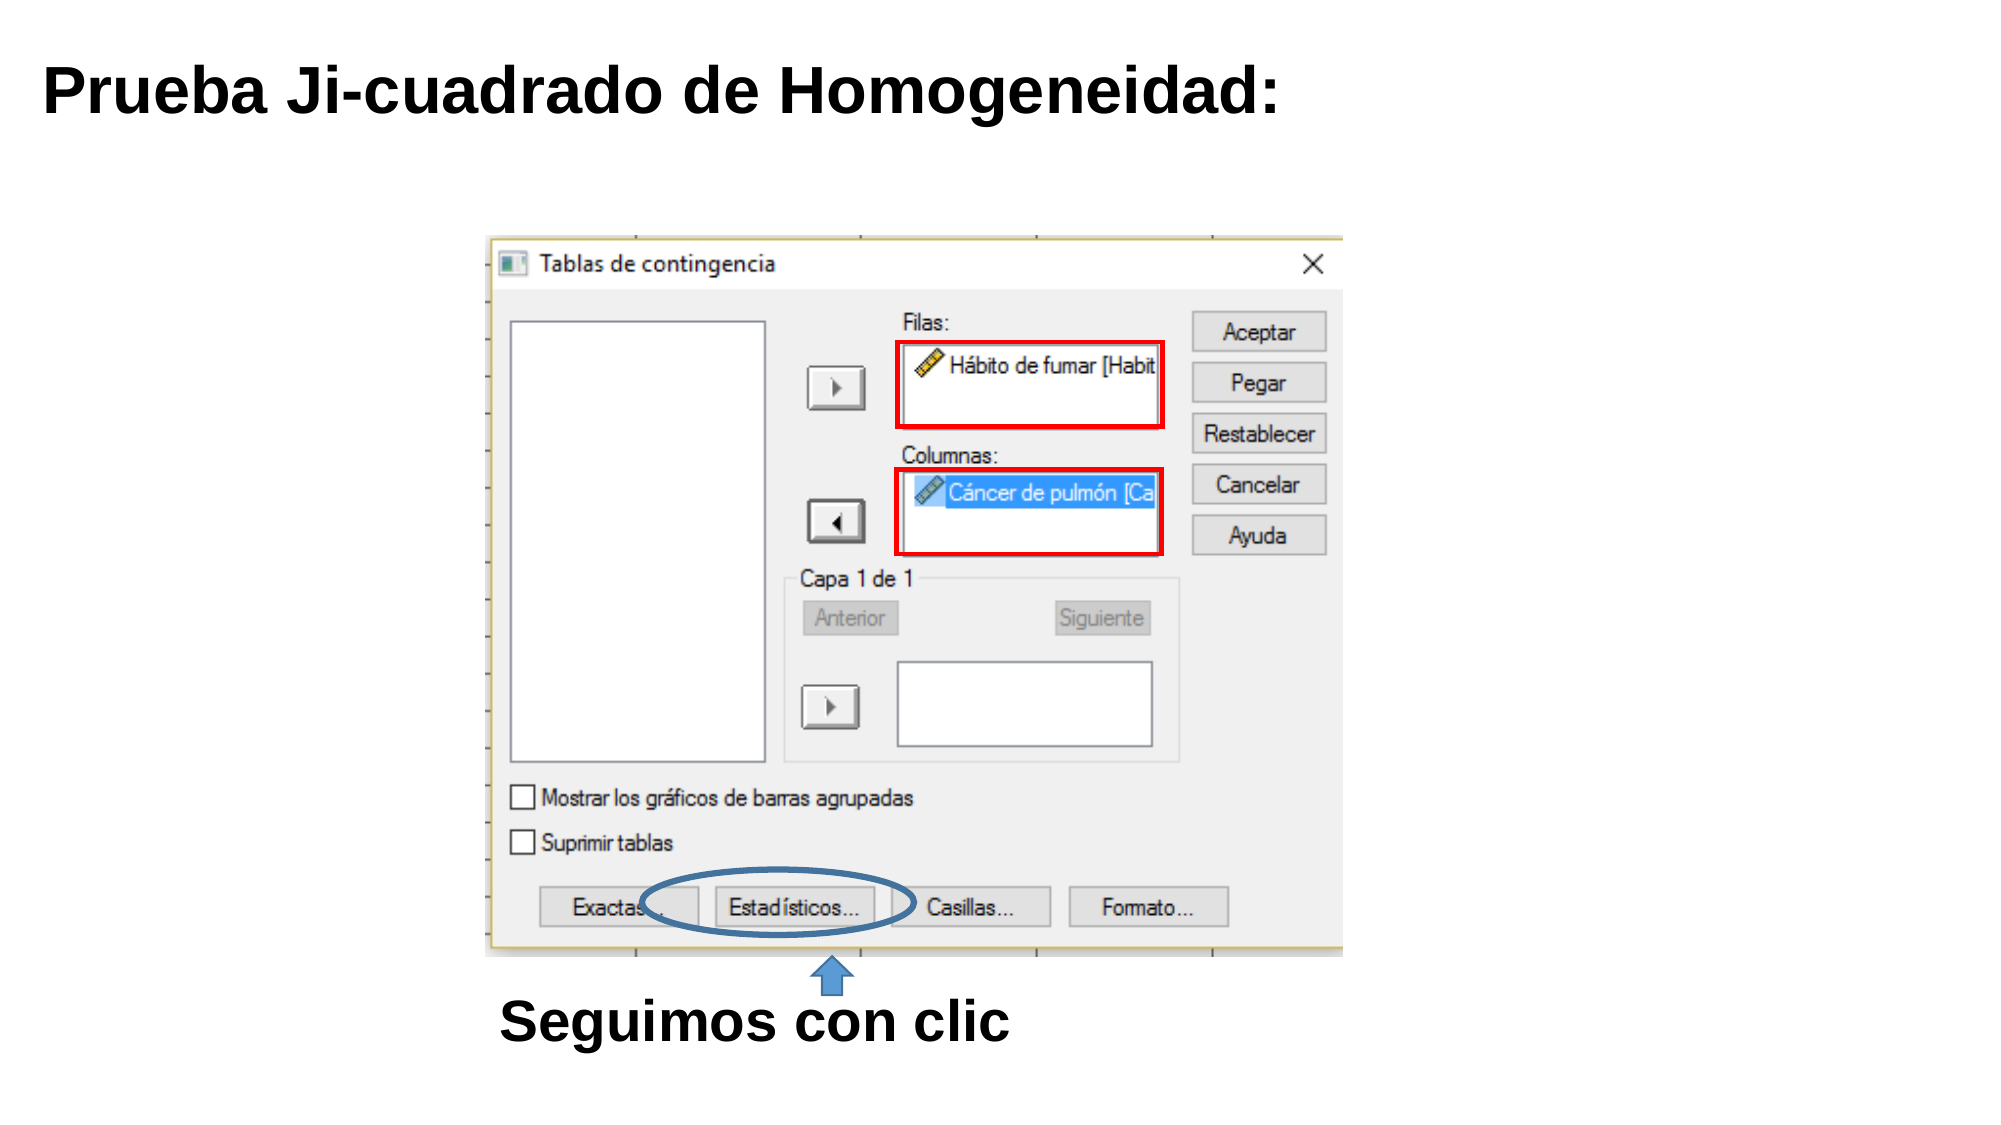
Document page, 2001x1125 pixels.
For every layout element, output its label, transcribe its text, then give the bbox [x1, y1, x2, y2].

text_box [809, 957, 855, 997]
text_box Seguimos con clic [485, 976, 1162, 1061]
text_box Prueba Ji-cuadrado de Homogeneidad: [27, 39, 2000, 214]
picture [485, 235, 1343, 957]
